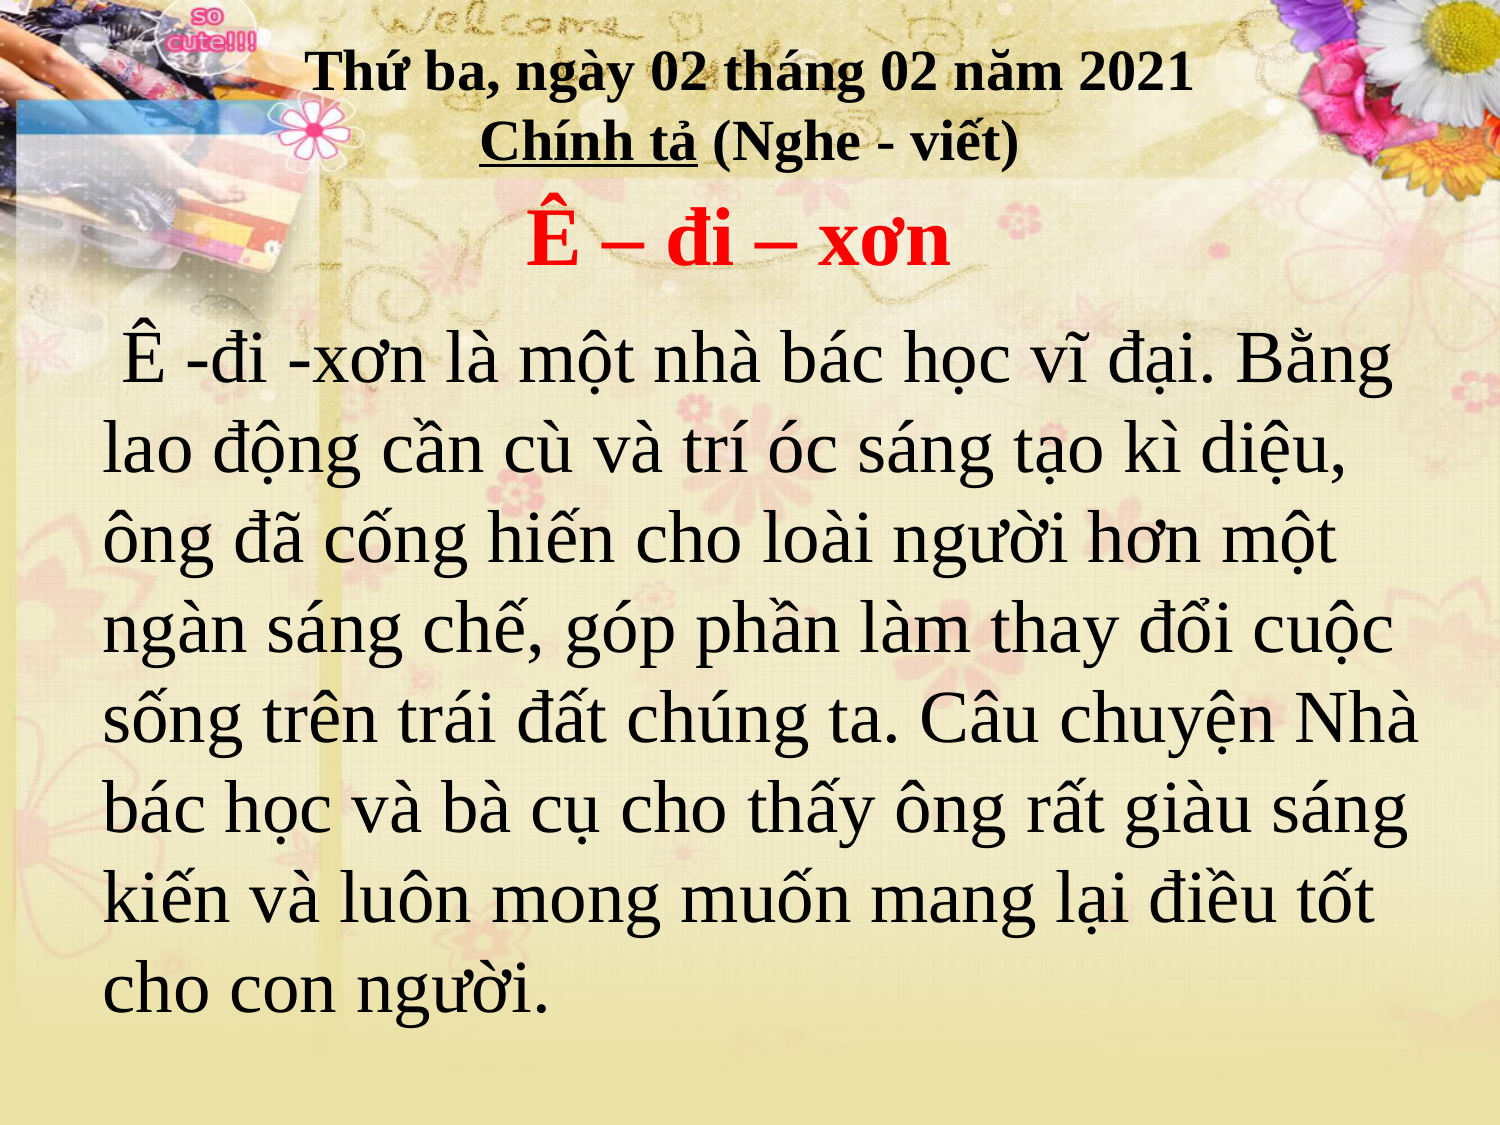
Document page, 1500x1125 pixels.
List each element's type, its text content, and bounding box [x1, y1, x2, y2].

text_box Thứ ba, ngày 02 tháng 02 năm 2021 Chính tả (Nghe - viết) [187, 24, 1313, 180]
text_box Ê -đi -xơn là một nhà bác học vĩ đại. Bằng lao động cần cù và trí óc sáng tạo kì diệu, ông đã cống hiến cho loài người hơn một ngàn sáng chế, góp phần làm thay đổi cuộc sống trên trái đất chúng ta. Câu chuyện Nhà bác học và bà cụ cho thấy ông rất giàu sáng kiến và luôn mong muốn mang lại điều tốt cho con người. [87, 299, 1438, 1035]
text_box Ê – đi – xơn [187, 180, 1313, 290]
picture [0, 0, 1500, 1125]
